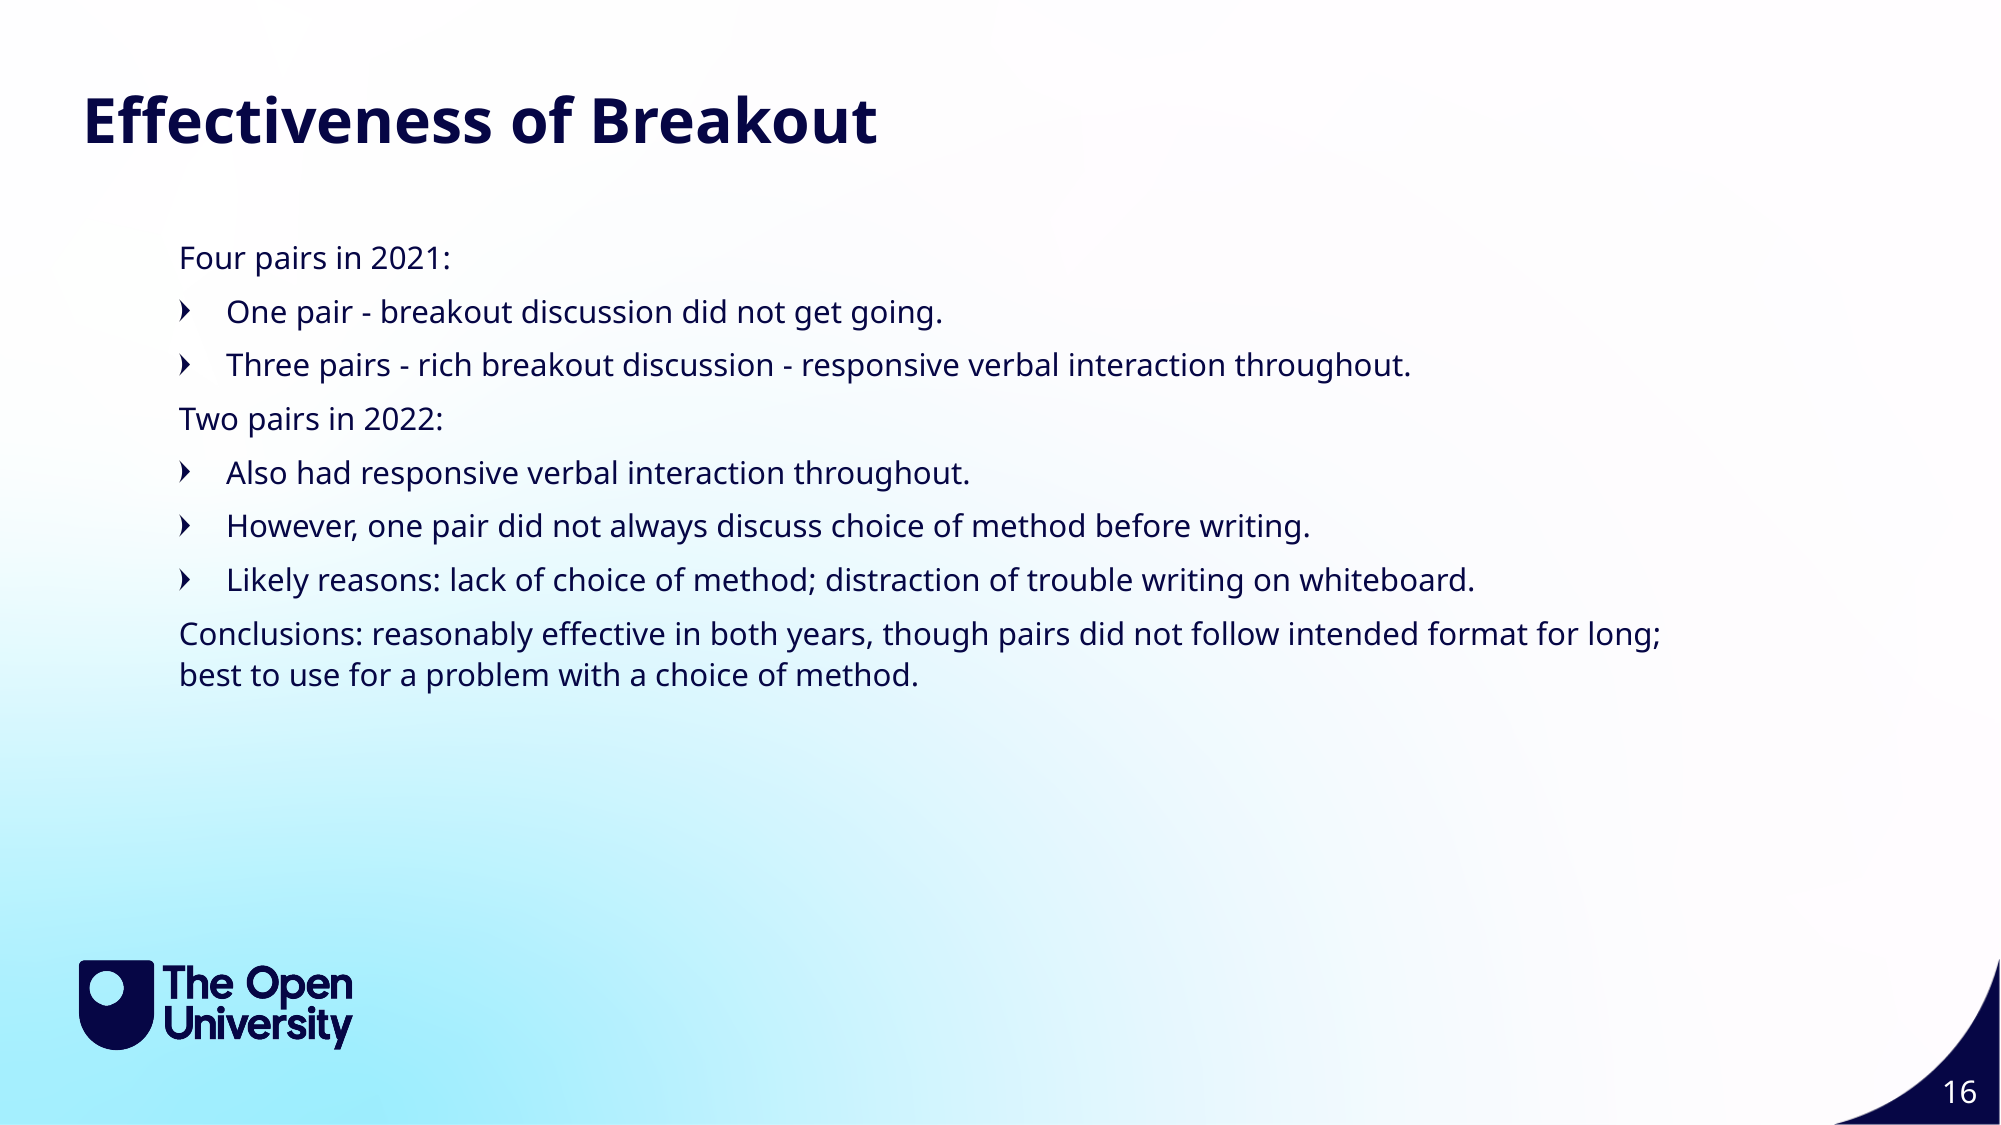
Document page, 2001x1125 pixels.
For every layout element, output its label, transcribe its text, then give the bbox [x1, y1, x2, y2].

picture [77, 956, 358, 1053]
list Four pairs in 2021: One pair - breakout discussion did not get going. Three pairs - rich breakout discussion - responsive verbal interaction throughout. Two pairs in 2022: Also had responsive verbal interaction throughout. However, one pair did not always discuss choice of method before writing. Likely reasons: lack of choice of method; distraction of trouble writing on whiteboard. Conclusions: reasonably effective in both years, though pairs did not follow intended format for long; best to use for a problem with a choice of method. [164, 227, 1738, 823]
picture [179, 568, 190, 591]
picture [179, 299, 190, 322]
list Effectiveness of Breakout [67, 66, 1835, 148]
picture [179, 514, 190, 537]
picture [179, 353, 190, 376]
picture [1834, 959, 2000, 1125]
picture [179, 460, 190, 483]
